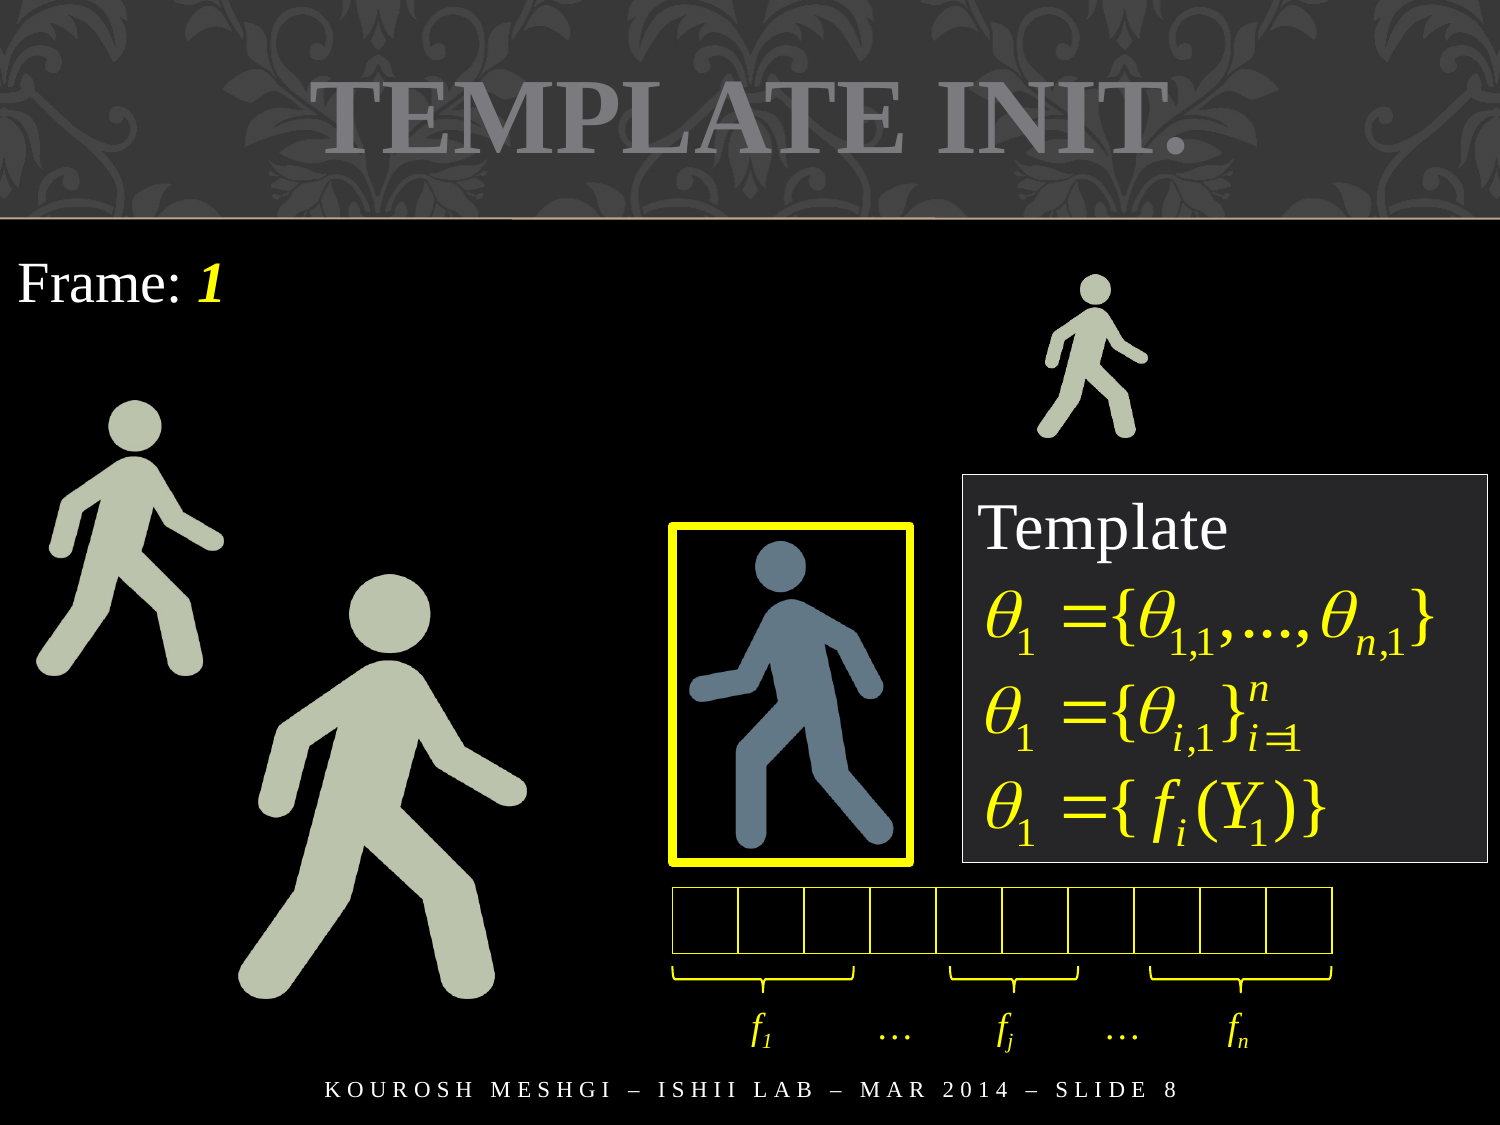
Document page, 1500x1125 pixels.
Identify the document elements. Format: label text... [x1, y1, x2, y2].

table_header [805, 888, 869, 953]
table_header [1069, 888, 1133, 953]
text_box … [1091, 994, 1148, 1055]
picture [36, 400, 224, 677]
text_box TEMPLATE INIT. [0, 37, 1500, 183]
table_header [1267, 888, 1331, 953]
table_header [1135, 888, 1199, 953]
table_header [871, 888, 935, 953]
picture [238, 574, 527, 999]
text_box fj [982, 994, 1039, 1061]
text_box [974, 567, 1448, 679]
picture [687, 537, 896, 851]
list Template [962, 474, 1488, 863]
text_box [671, 524, 911, 864]
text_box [974, 758, 1339, 864]
text_box [671, 966, 855, 994]
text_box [973, 657, 1313, 760]
table_header [673, 888, 737, 953]
footer Kourosh Meshgi – ISHII LAB – MAR 2014 – Slide 8 [237, 1064, 1263, 1112]
text_box [1149, 966, 1333, 994]
table_header [1003, 888, 1067, 953]
text_box Frame: 1 [3, 236, 250, 322]
text_box f1 [736, 994, 793, 1061]
text_box fn [1212, 994, 1269, 1061]
table_header [937, 888, 1001, 953]
text_box [949, 966, 1079, 994]
table_header [1201, 888, 1265, 953]
text_box … [864, 994, 921, 1055]
table_header [739, 888, 803, 953]
picture [1037, 274, 1149, 438]
